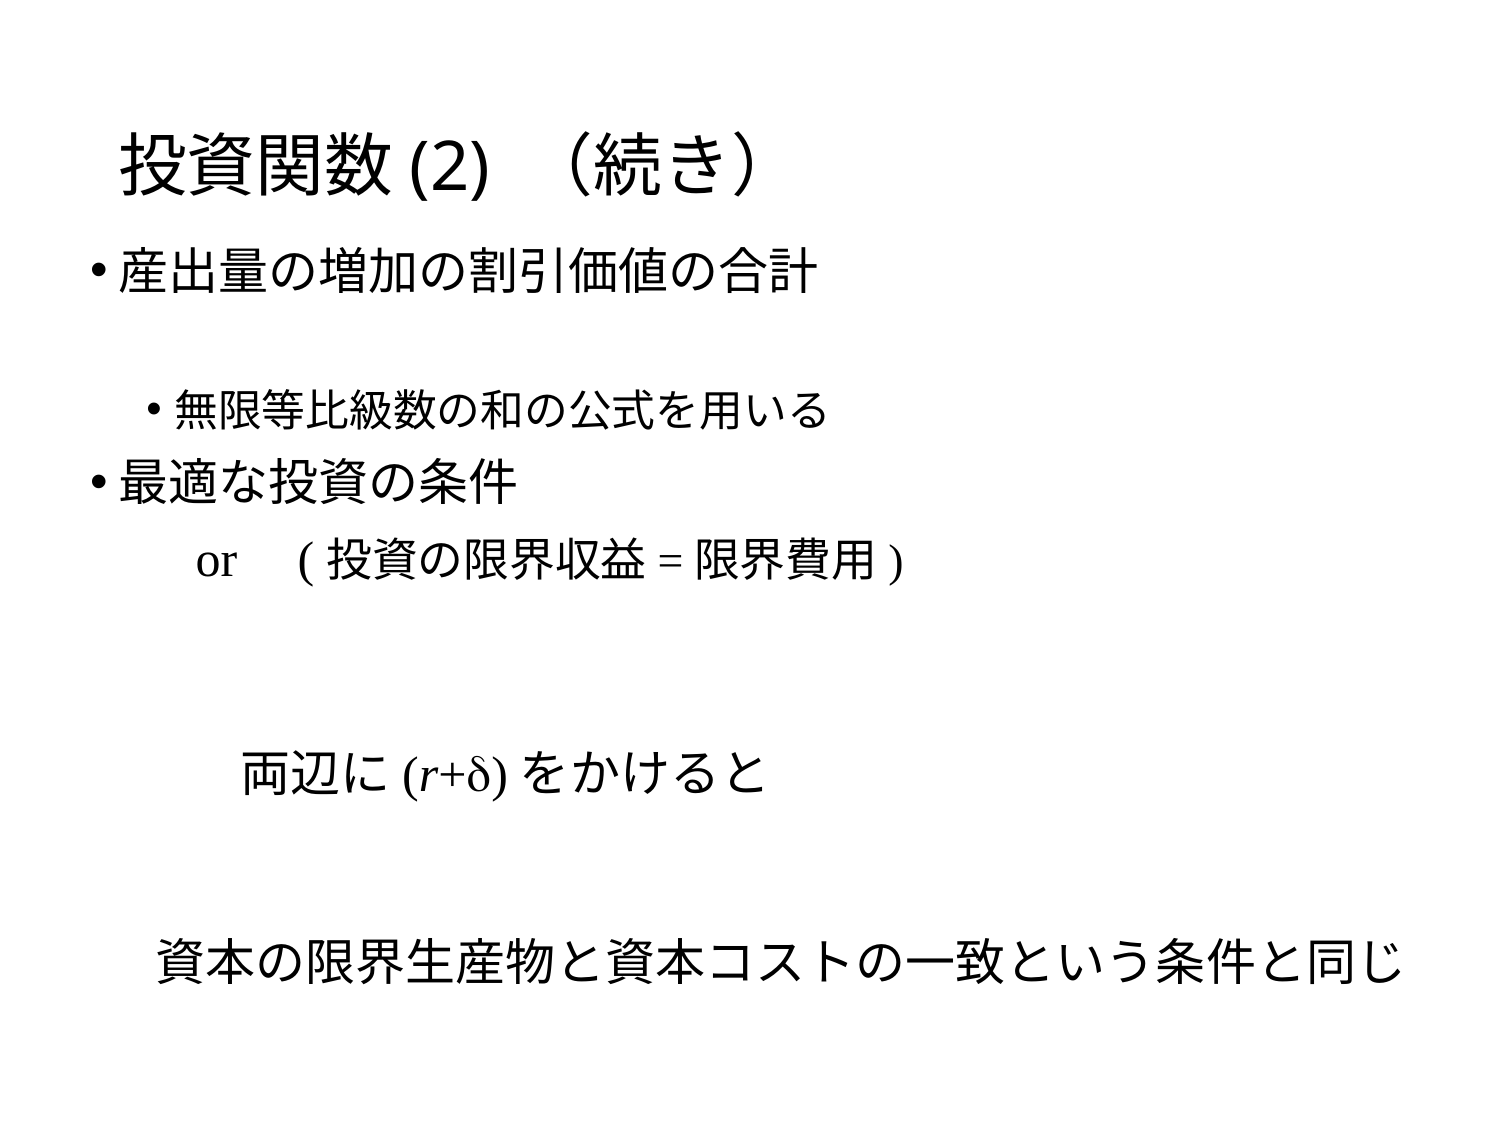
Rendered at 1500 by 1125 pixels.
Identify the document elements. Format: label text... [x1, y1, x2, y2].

title 投資関数(2) （続き） [103, 59, 1397, 278]
